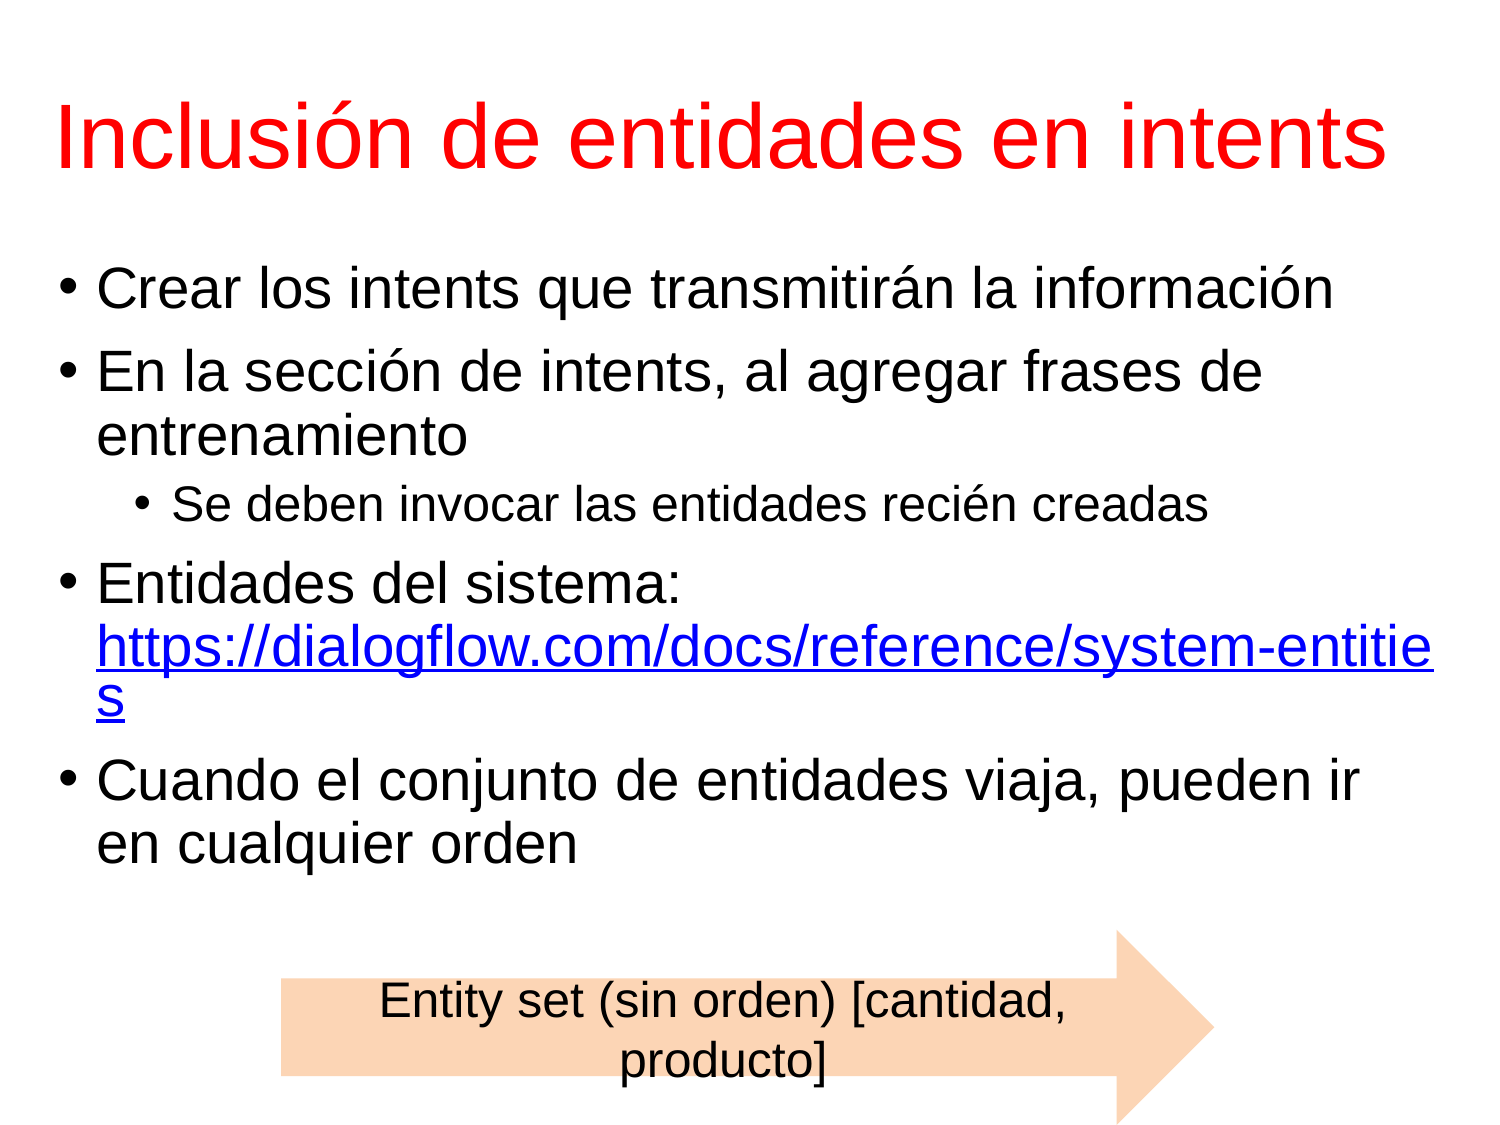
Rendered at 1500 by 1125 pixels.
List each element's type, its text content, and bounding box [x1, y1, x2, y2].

text_box Entity set (sin orden) [cantidad, producto] [279, 927, 1217, 1125]
title Inclusión de entidades en intents [53, 45, 1425, 233]
list Crear los intents que transmitirán la información En la sección de intents, al agregar frases de entrenamiento Se deben invocar las entidades recién creadas Entidades del sistema: https://dialogflow.com/docs/reference/system-entities Cuando el conjunto de entidades viaja, pueden ir en cualquier orden [58, 257, 1441, 812]
